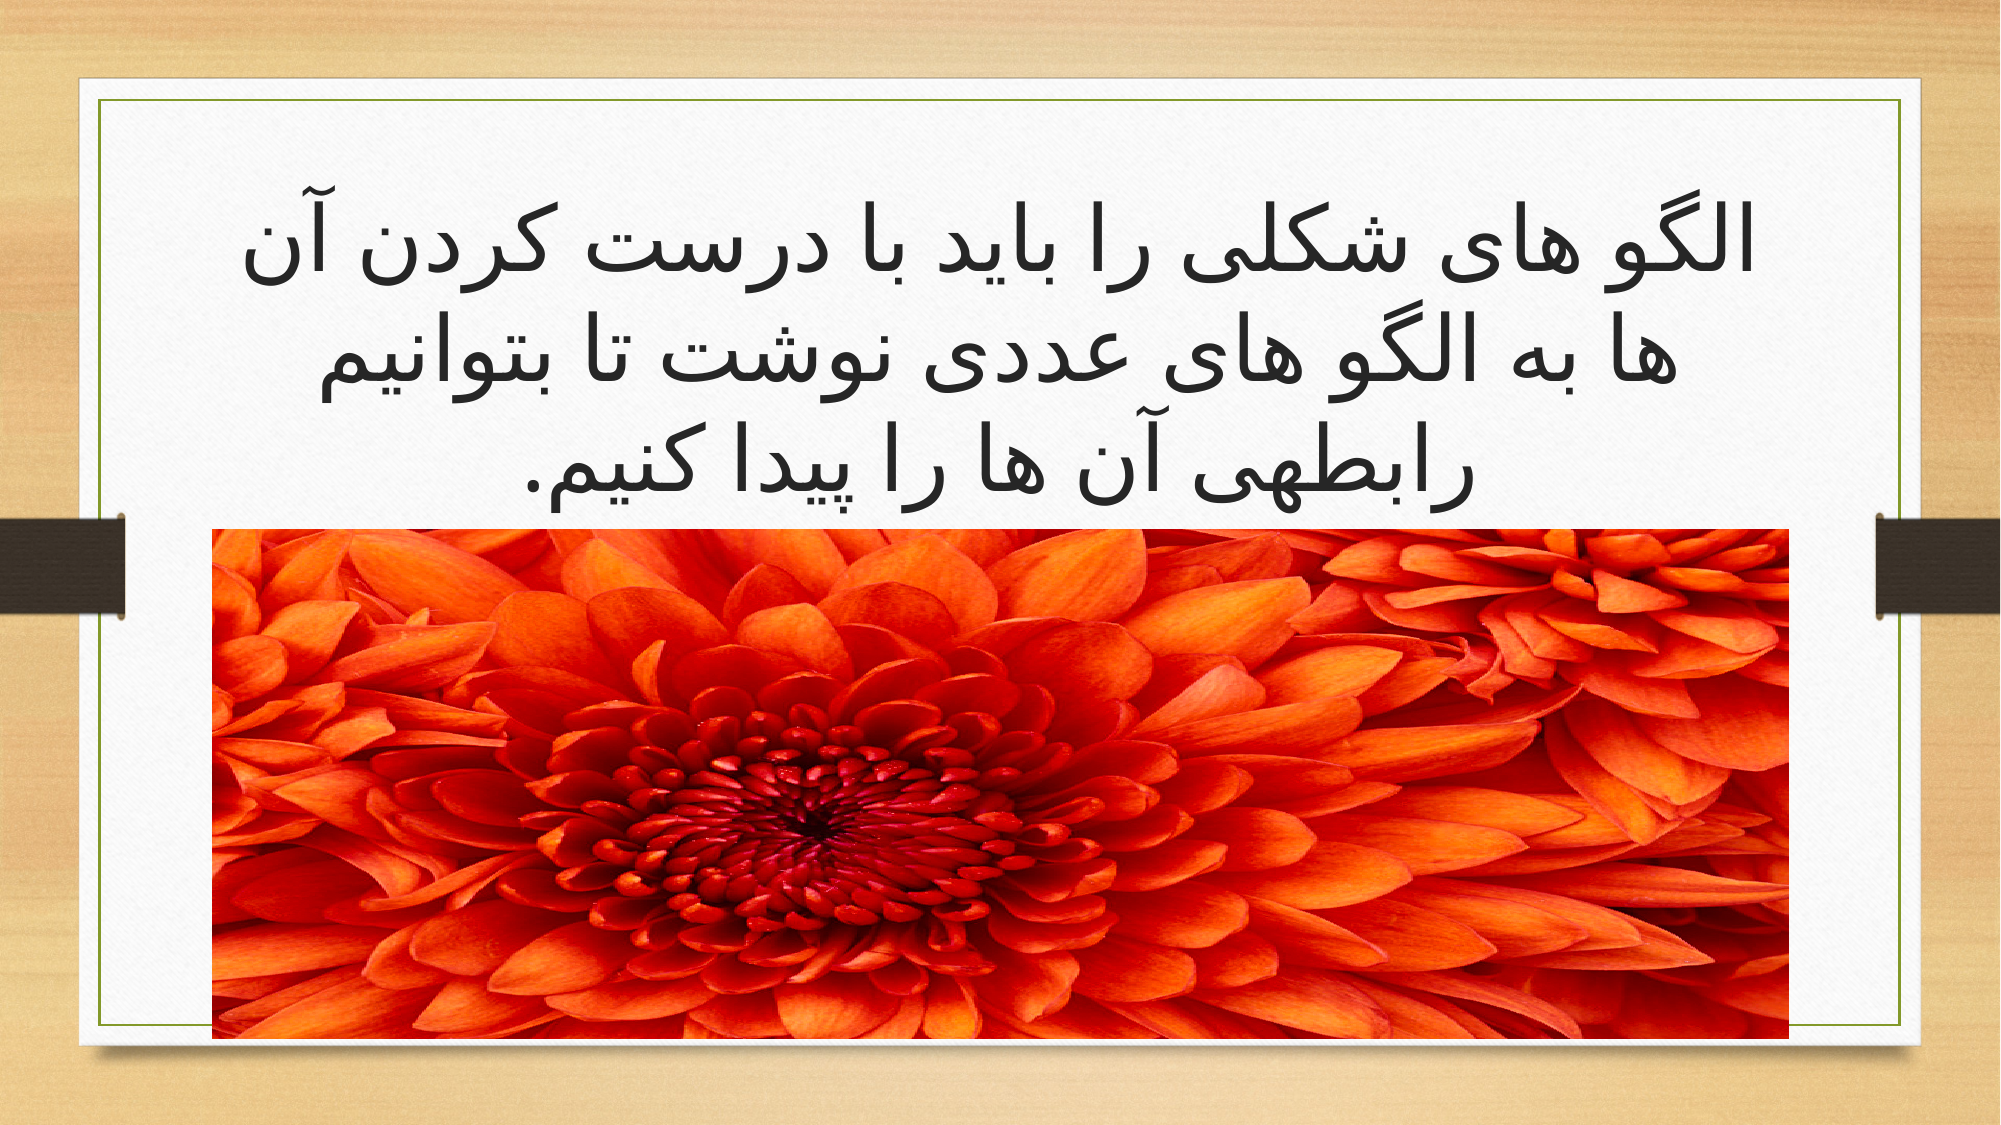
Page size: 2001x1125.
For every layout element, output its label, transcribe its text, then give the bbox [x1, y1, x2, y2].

title الگو های شکلی را باید با درست کردن آن ها به الگو های عددی نوشت تا بتوانیم رابطهی آن ها را پیدا کنیم. [212, 161, 1789, 528]
picture [0, 0, 2001, 1125]
